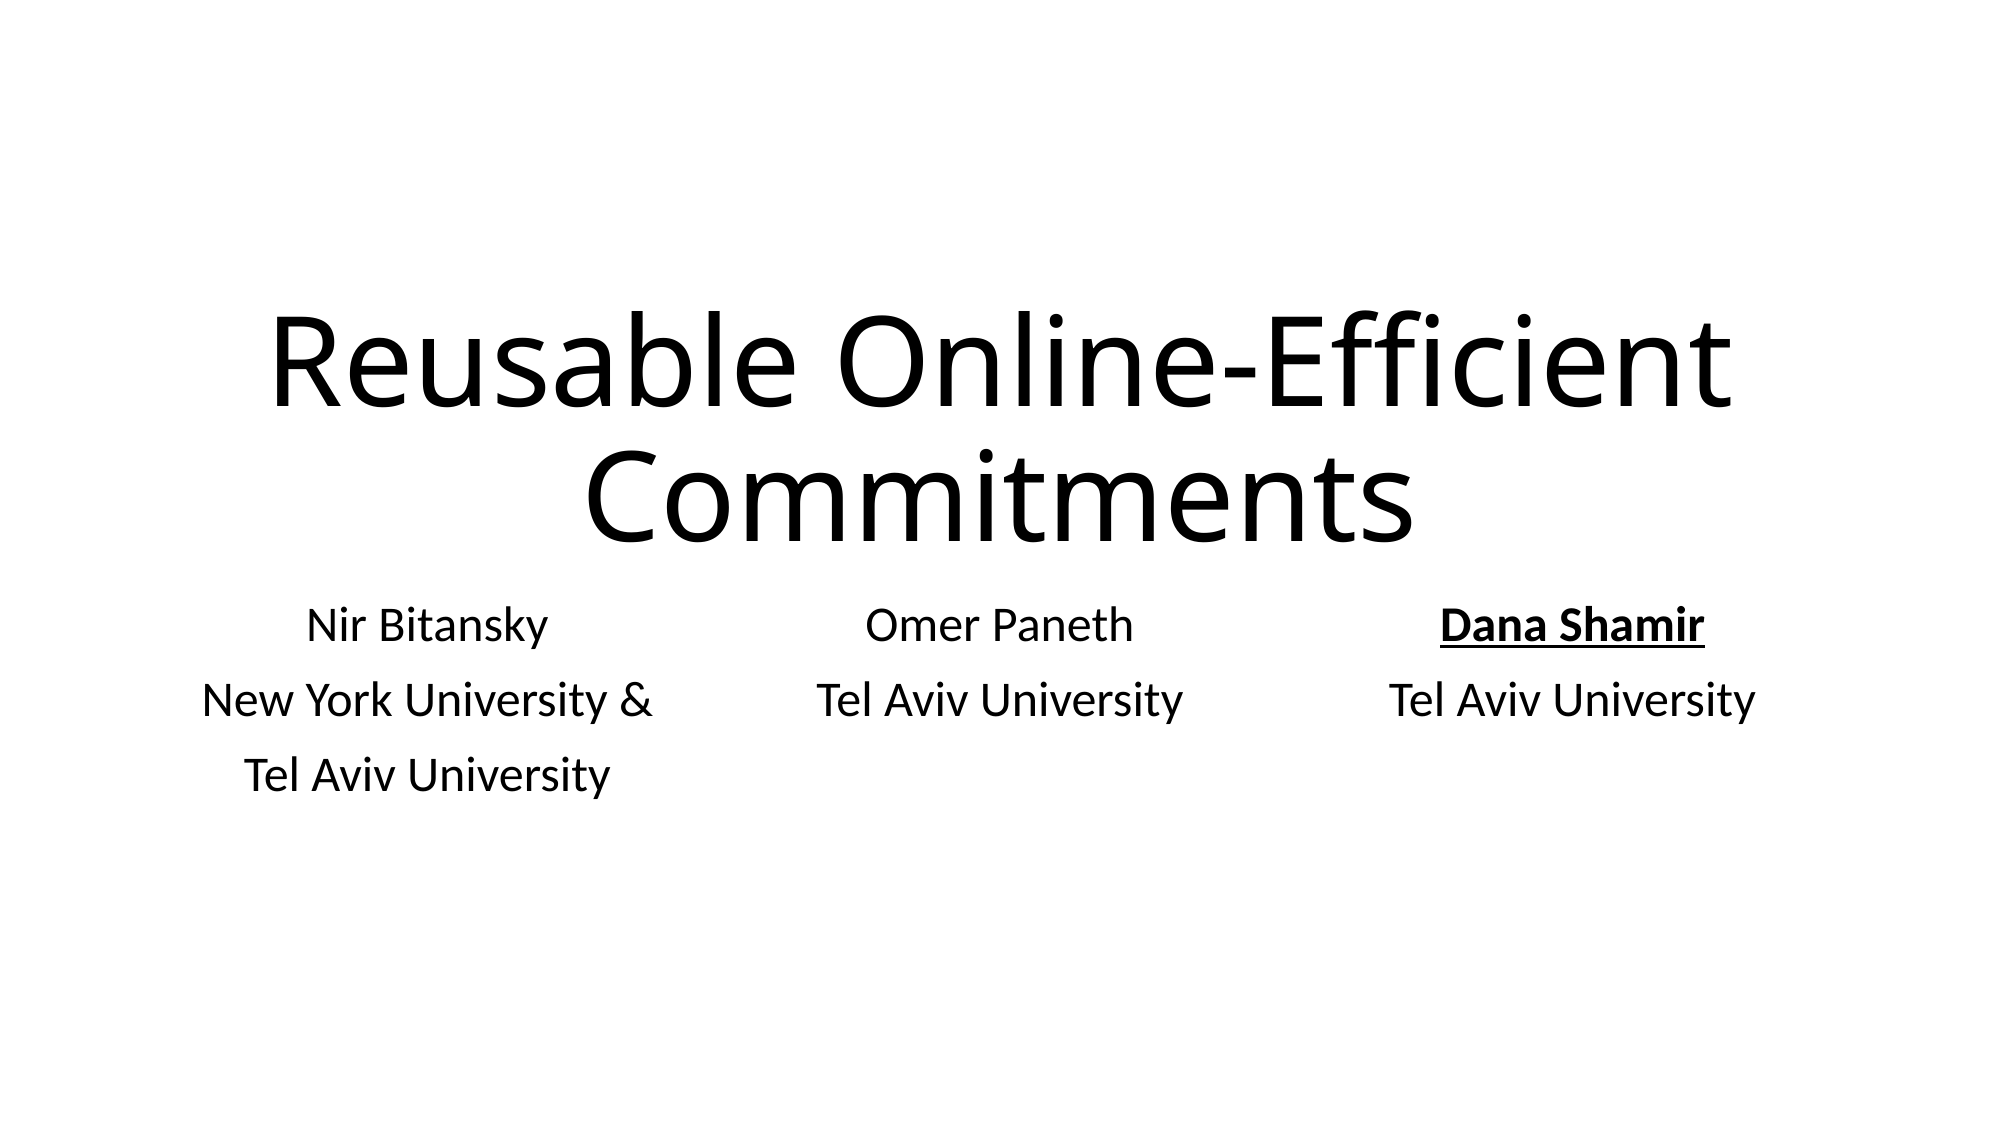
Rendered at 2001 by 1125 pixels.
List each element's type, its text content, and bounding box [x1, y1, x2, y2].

subtitle Nir Bitansky New York University & Tel Aviv University [183, 590, 672, 863]
title Reusable Online-Efficient Commitments [249, 184, 1750, 576]
text_box Omer Paneth Tel Aviv University [755, 590, 1244, 863]
text_box Dana Shamir Tel Aviv University [1328, 590, 1817, 863]
